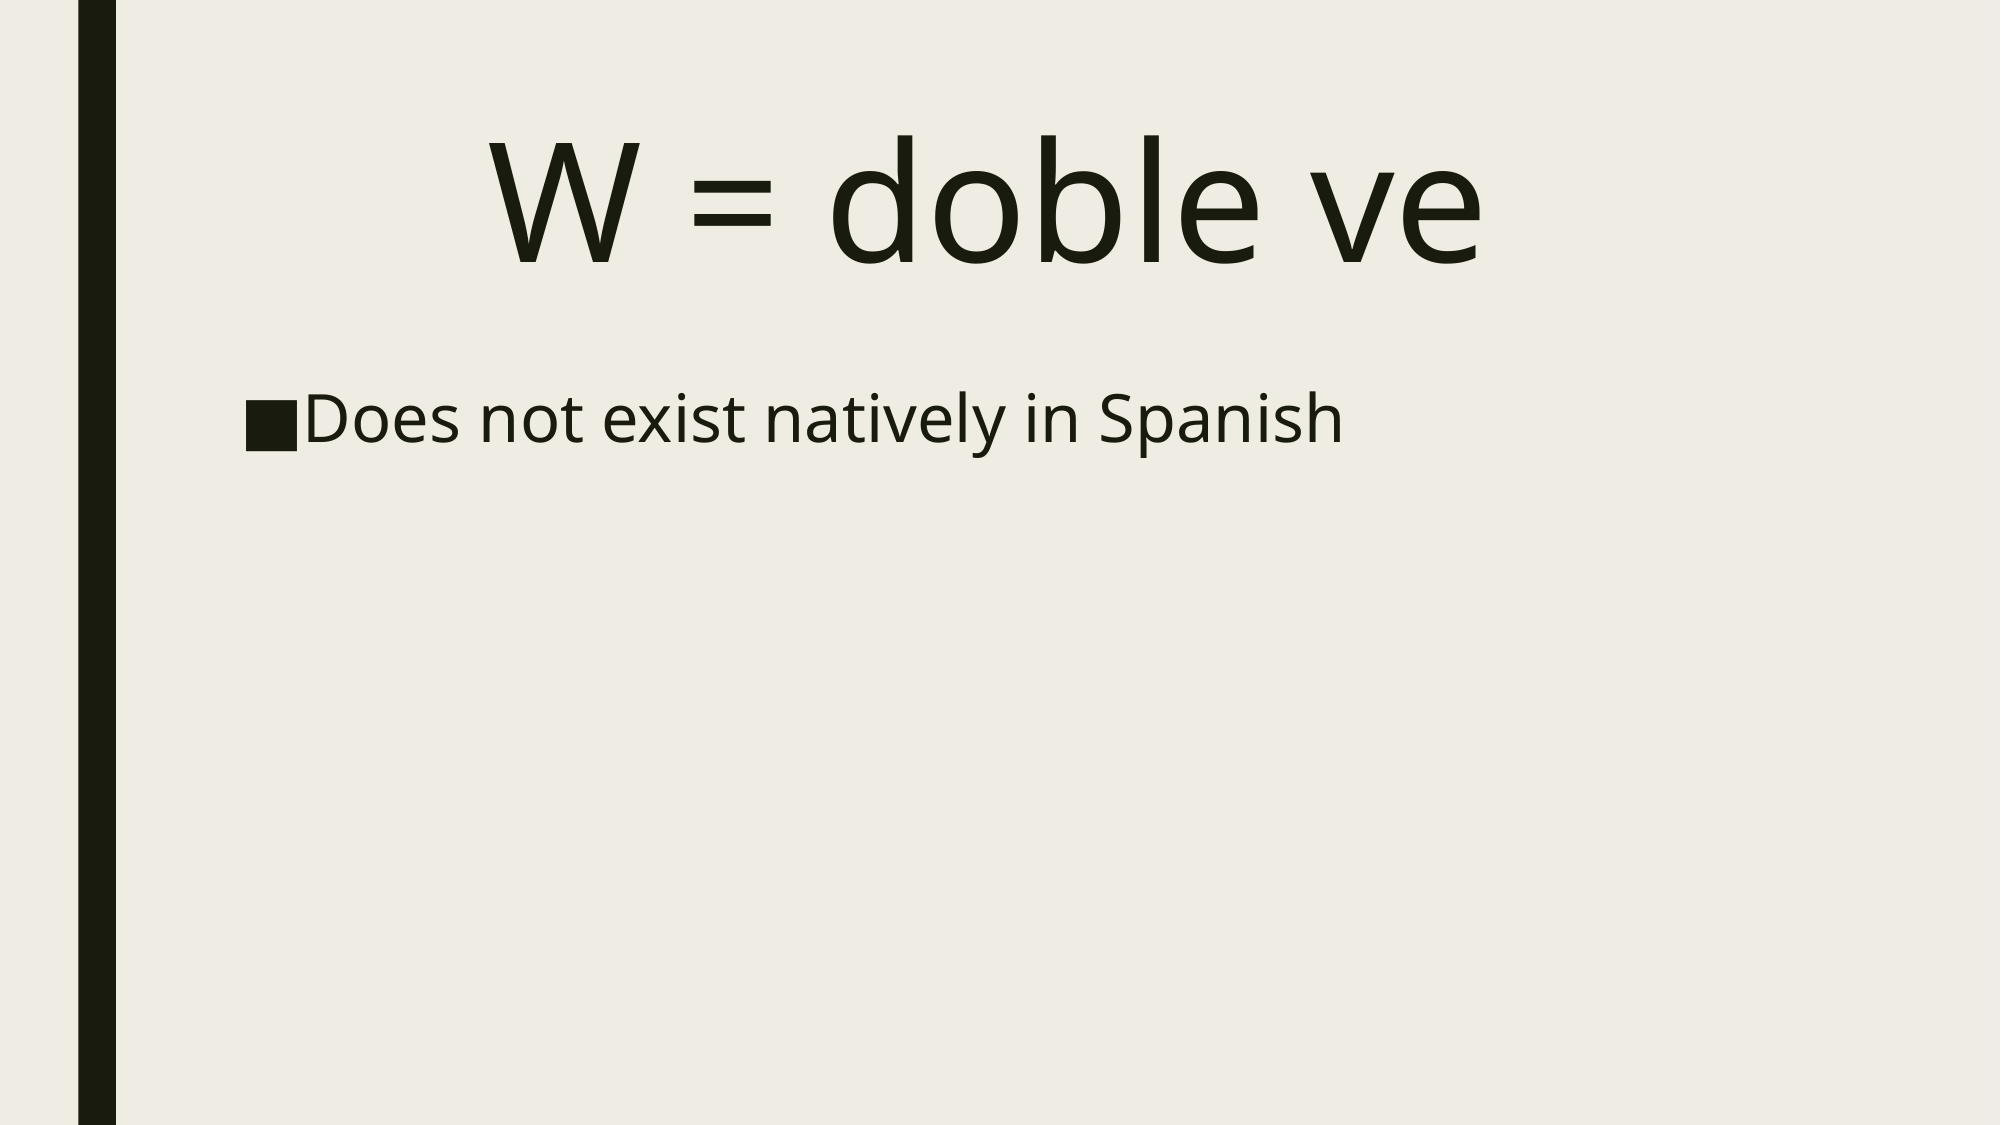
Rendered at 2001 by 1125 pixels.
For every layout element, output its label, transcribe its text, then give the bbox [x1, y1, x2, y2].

title W = doble ve [225, 112, 1800, 357]
list Does not exist natively in Spanish [225, 375, 1800, 963]
